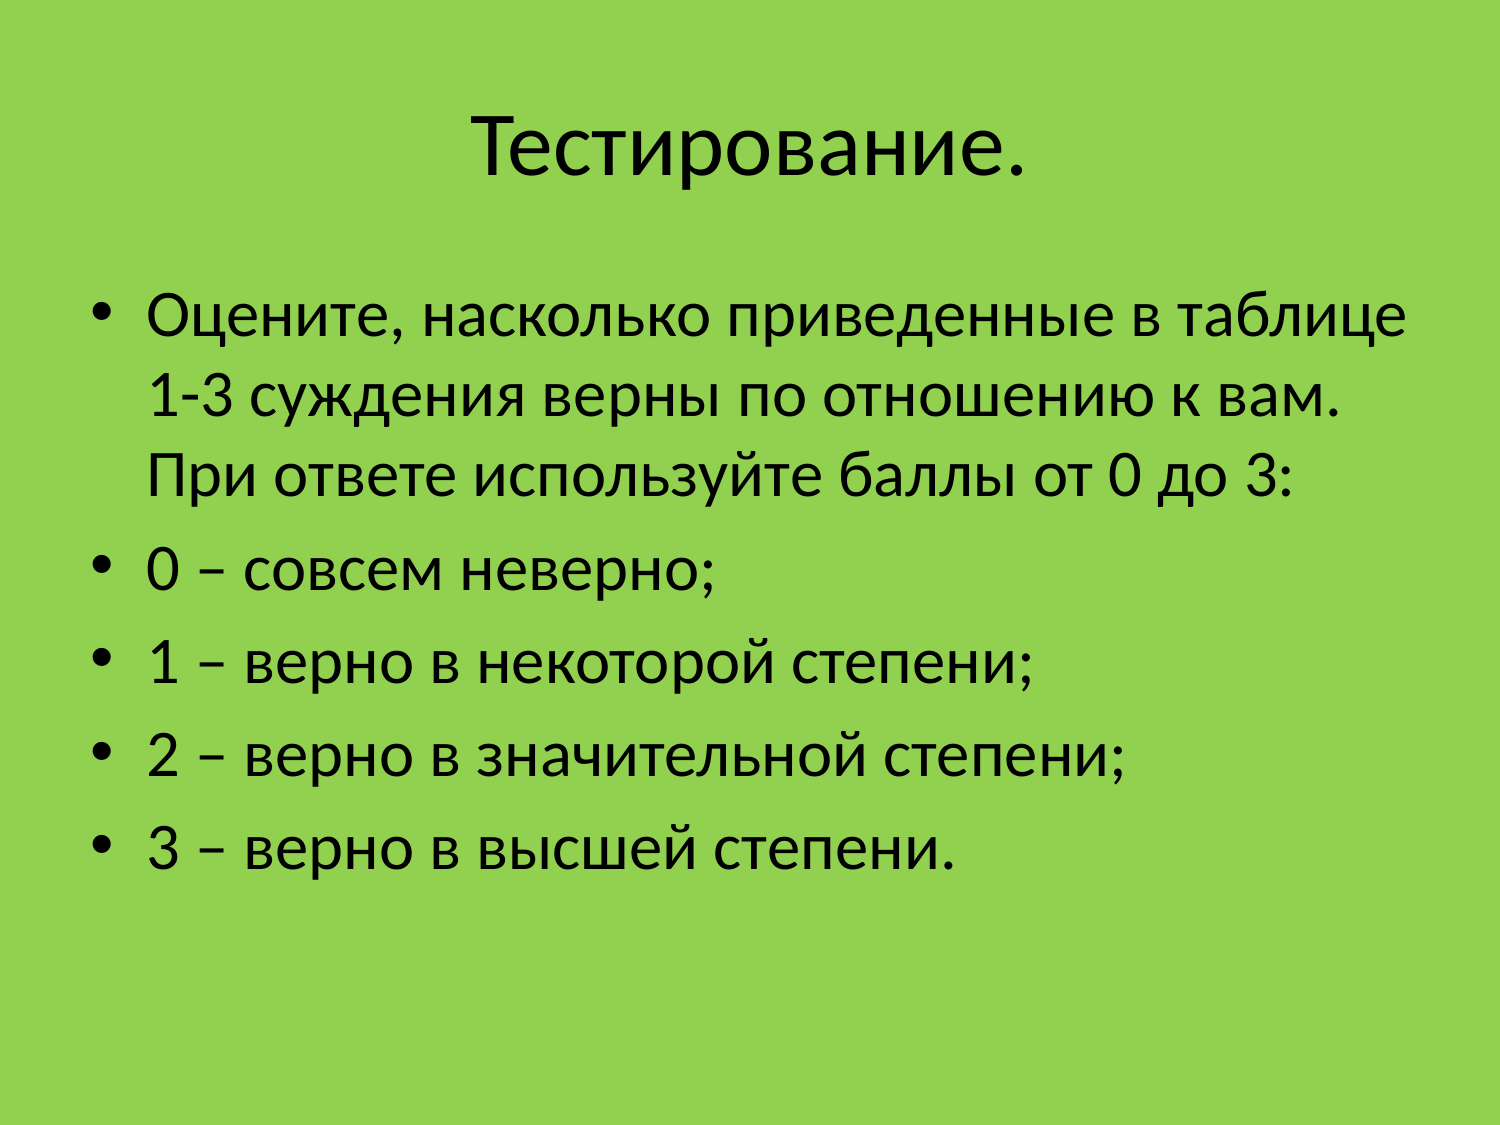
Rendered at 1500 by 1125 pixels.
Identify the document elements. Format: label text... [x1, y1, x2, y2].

title Тестирование. [75, 45, 1425, 233]
list Оцените, насколько приведенные в таблице 1-3 суждения верны по отношению к вам. При ответе используйте баллы от 0 до 3: 0 – совсем неверно; 1 – верно в некоторой степени; 2 – верно в значительной степени; 3 – верно в высшей степени. [75, 262, 1425, 1005]
